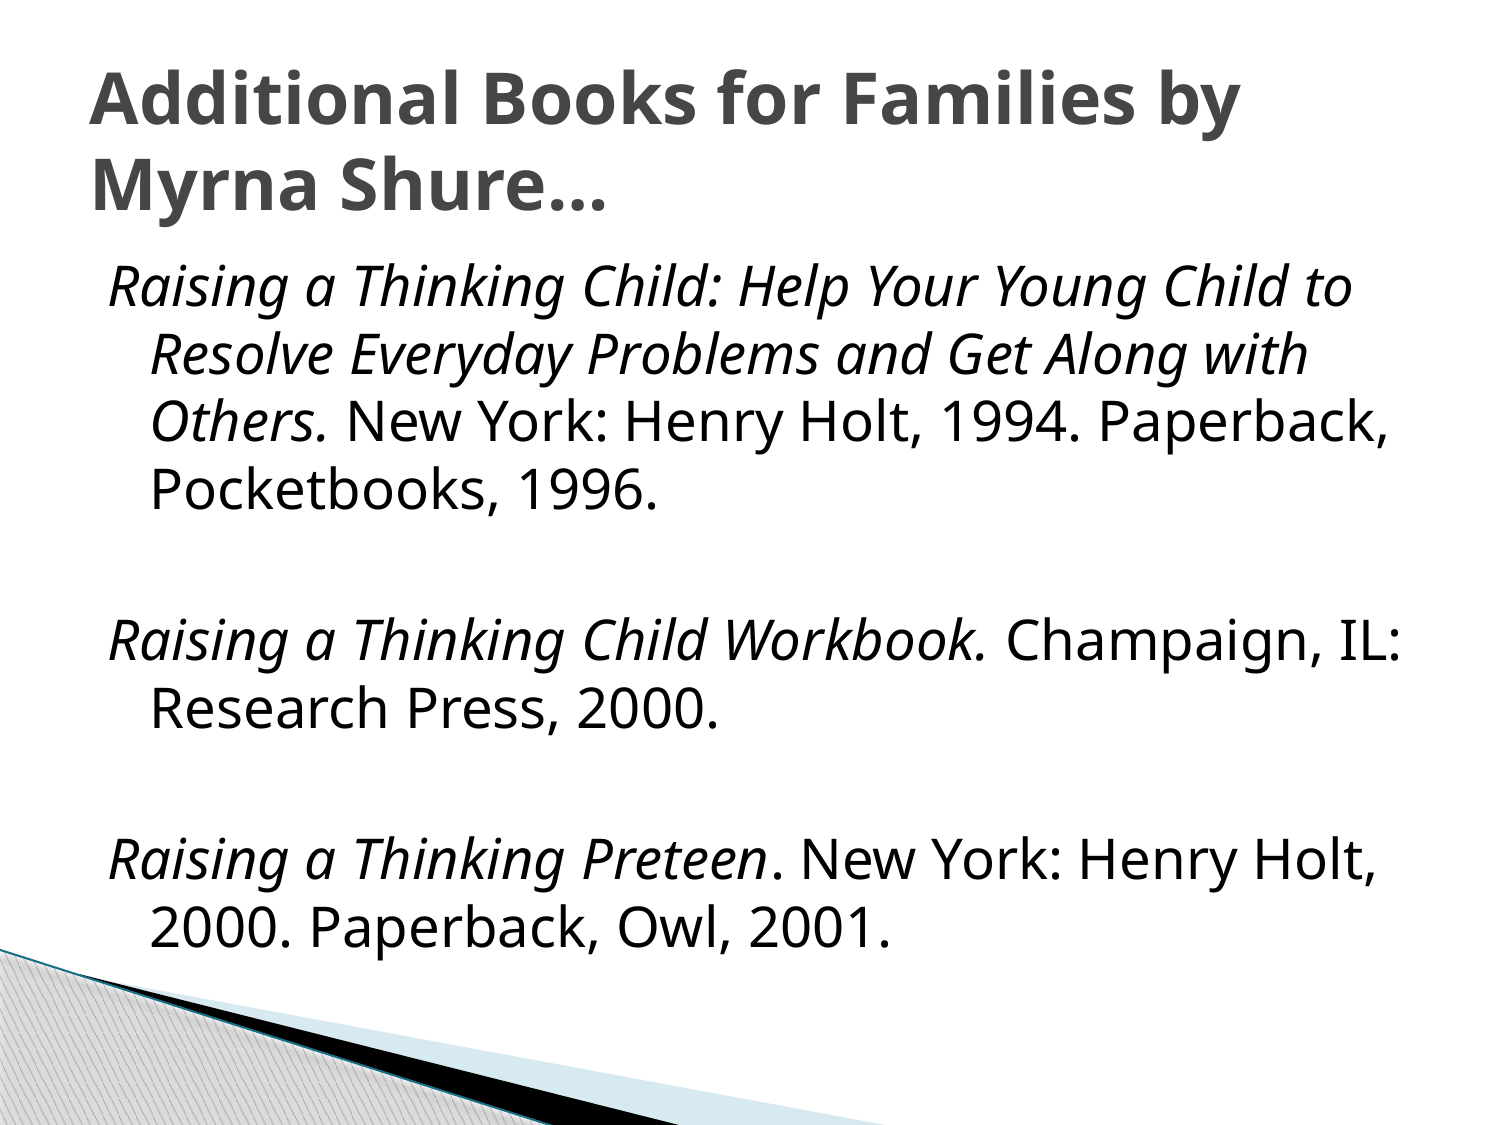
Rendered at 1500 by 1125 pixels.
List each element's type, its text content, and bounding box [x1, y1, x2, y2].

title Additional Books for Families by Myrna Shure… [75, 45, 1425, 233]
list Raising a Thinking Child: Help Your Young Child to Resolve Everyday Problems and Get Along with Others. New York: Henry Holt, 1994. Paperback, Pocketbooks, 1996. Raising a Thinking Child Workbook. Champaign, IL: Research Press, 2000. Raising a Thinking Preteen. New York: Henry Holt, 2000. Paperback, Owl, 2001. [75, 243, 1425, 986]
